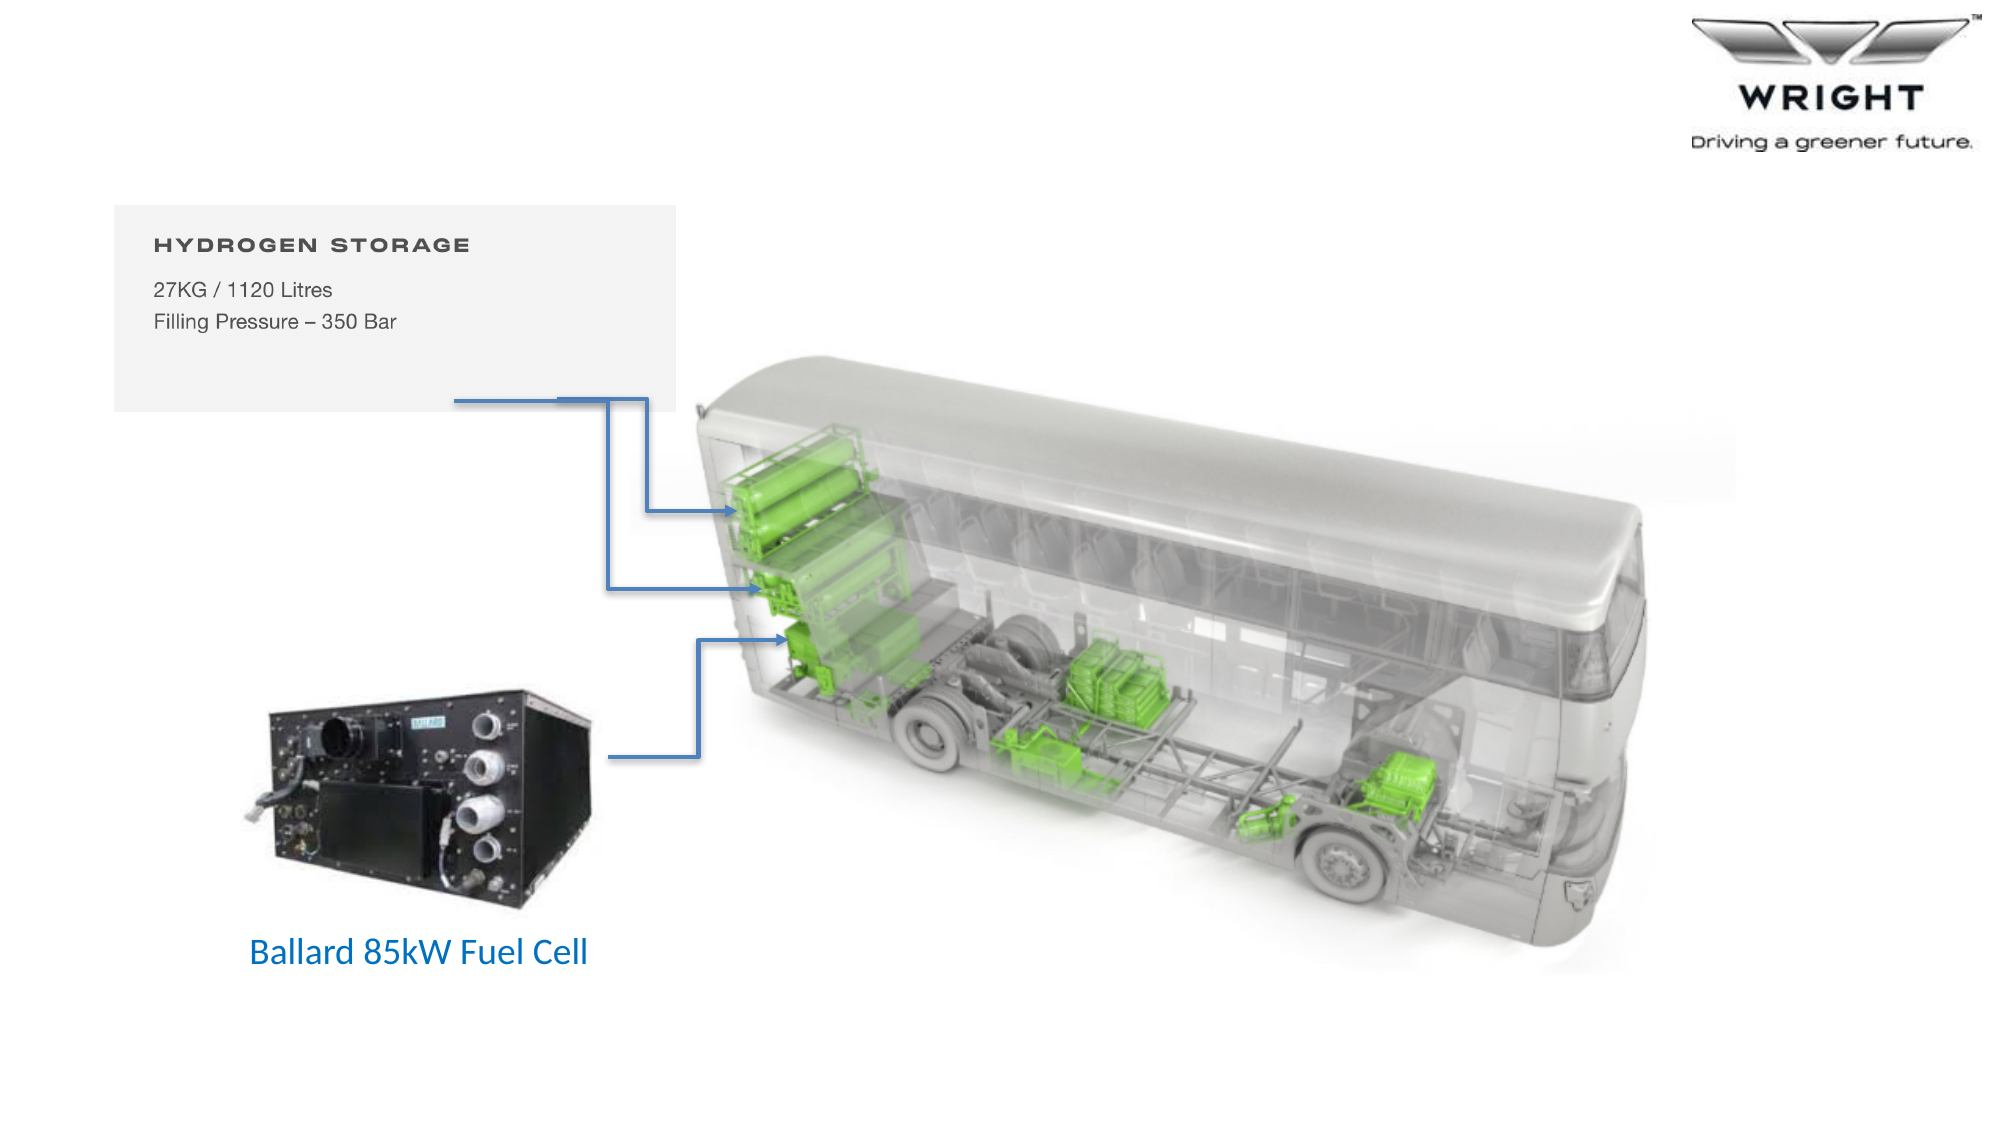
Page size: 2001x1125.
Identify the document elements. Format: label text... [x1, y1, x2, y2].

text_box Ballard 85kW Fuel Cell [234, 928, 586, 980]
picture [114, 205, 1794, 979]
picture [1692, 14, 1983, 152]
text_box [453, 400, 763, 590]
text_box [607, 639, 790, 758]
